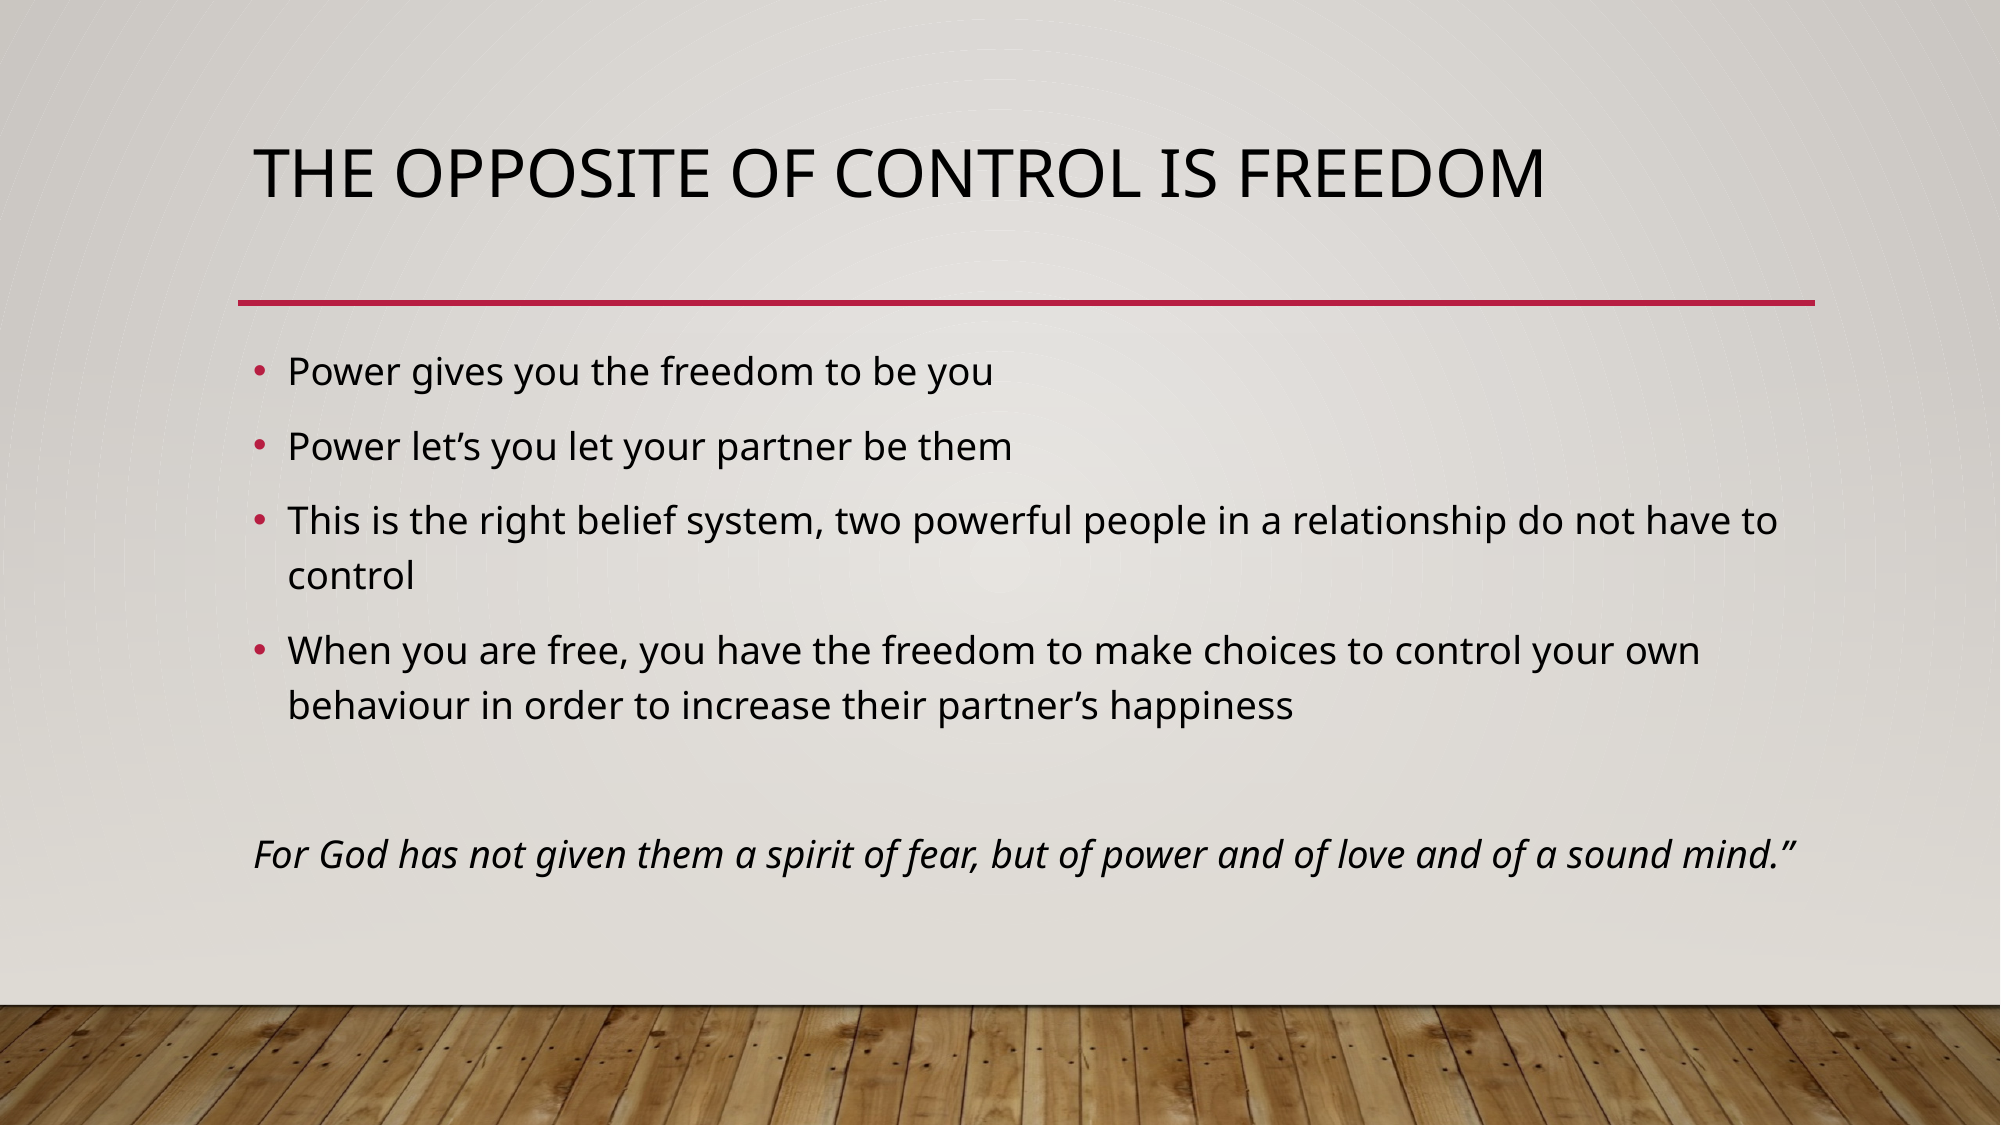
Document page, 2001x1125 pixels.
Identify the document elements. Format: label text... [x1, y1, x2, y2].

title the opposite of control IS FREEDOM [238, 131, 1814, 305]
picture [0, 1005, 2000, 1125]
list Power gives you the freedom to be you Power let’s you let your partner be them This is the right belief system, two powerful people in a relationship do not have to control When you are free, you have the freedom to make choices to control your own behaviour in order to increase their partner’s happiness For God has not given them a spirit of fear, but of power and of love and of a sound mind.” [238, 330, 1814, 897]
